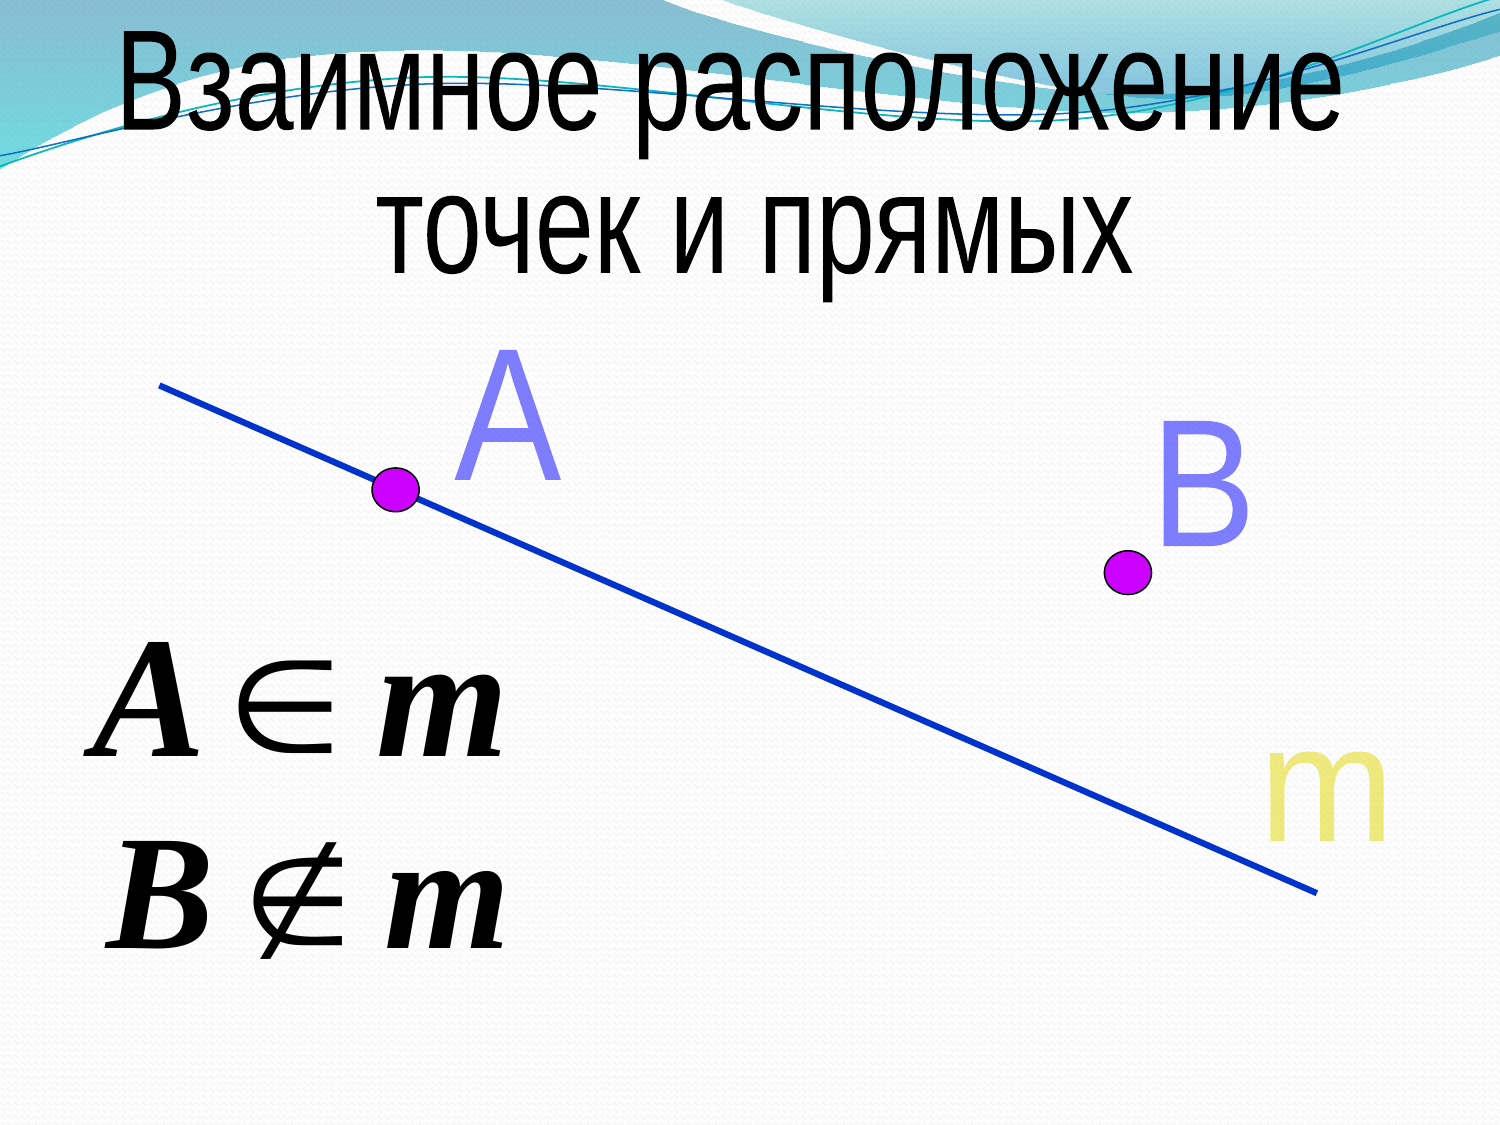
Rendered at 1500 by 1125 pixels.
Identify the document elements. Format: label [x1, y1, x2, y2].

text_box [372, 467, 420, 512]
text_box [52, 597, 550, 800]
text_box [76, 798, 550, 990]
text_box [1104, 550, 1152, 595]
